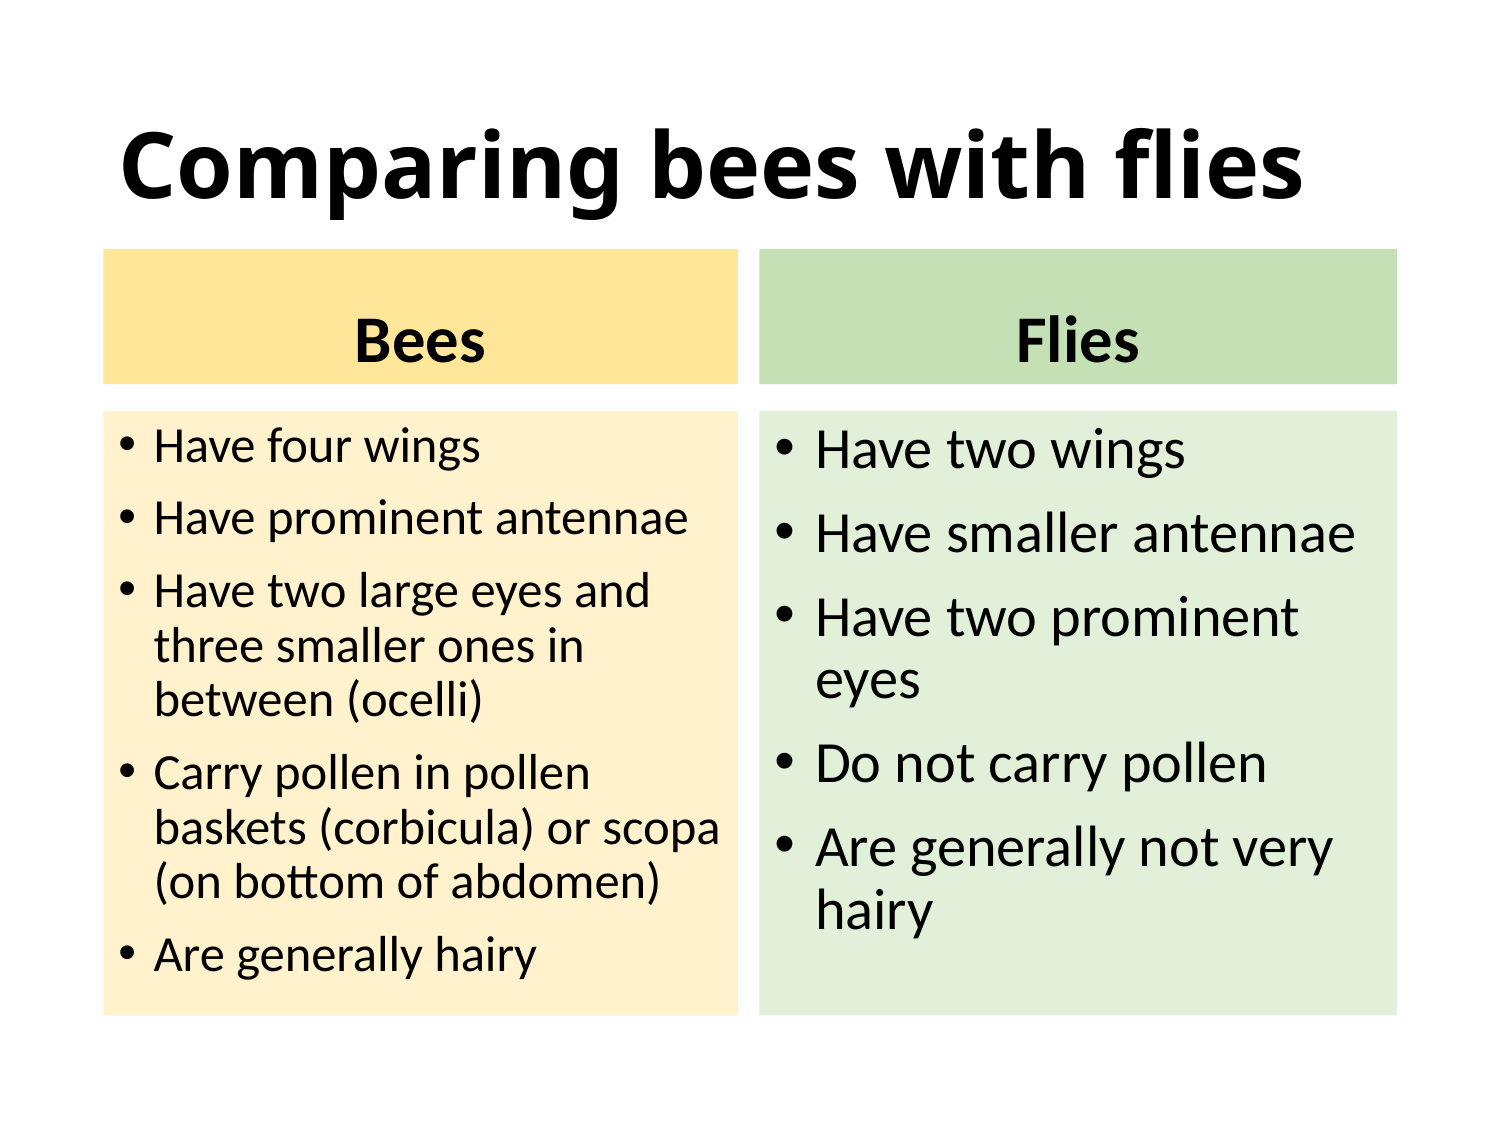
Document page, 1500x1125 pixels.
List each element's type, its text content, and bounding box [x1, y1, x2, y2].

title Comparing bees with flies [103, 59, 1398, 278]
list Flies [759, 249, 1398, 385]
list Have four wings Have prominent antennae Have two large eyes and three smaller ones in between (ocelli) Carry pollen in pollen baskets (corbicula) or scopa (on bottom of abdomen) Are generally hairy [103, 410, 738, 1016]
list Bees [103, 249, 738, 385]
list Have two wings Have smaller antennae Have two prominent eyes Do not carry pollen Are generally not very hairy [759, 410, 1398, 1016]
